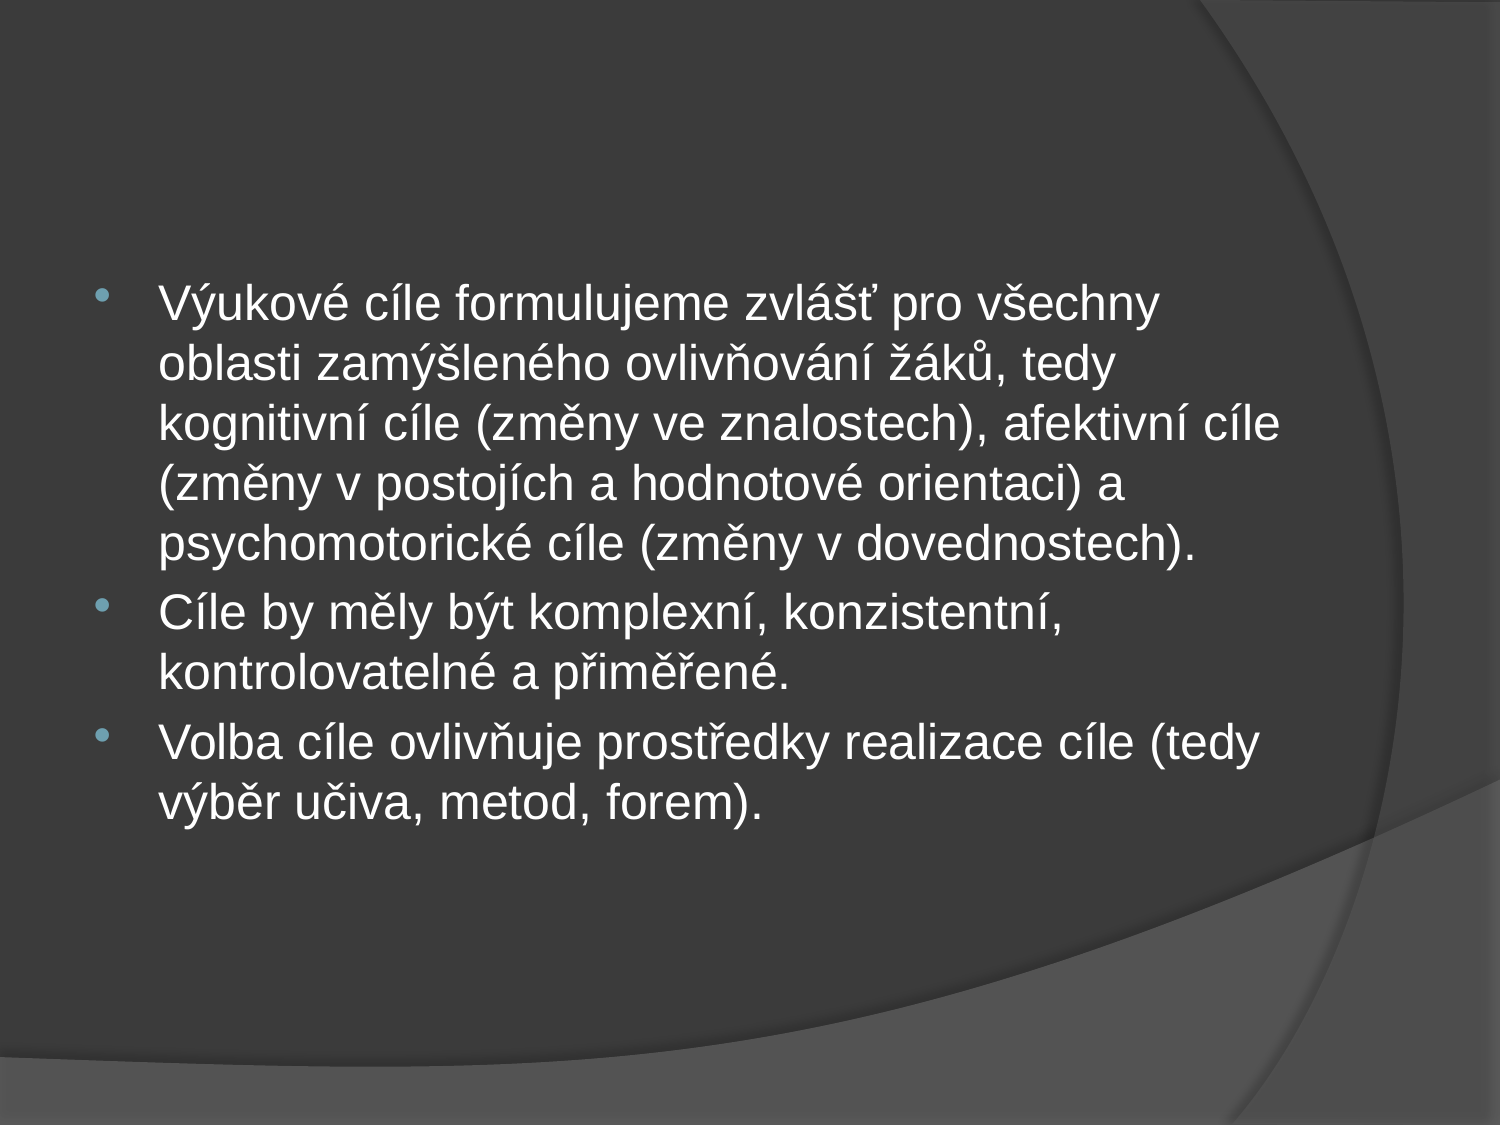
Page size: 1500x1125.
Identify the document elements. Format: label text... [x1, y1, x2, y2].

list Výukové cíle formulujeme zvlášť pro všechny oblasti zamýšleného ovlivňování žáků, tedy kognitivní cíle (změny ve znalostech), afektivní cíle (změny v postojích a hodnotové orientaci) a psychomotorické cíle (změny v dovednostech). Cíle by měly být komplexní, konzistentní, kontrolovatelné a přiměřené. Volba cíle ovlivňuje prostředky realizace cíle (tedy výběr učiva, metod, forem). [75, 262, 1300, 1005]
